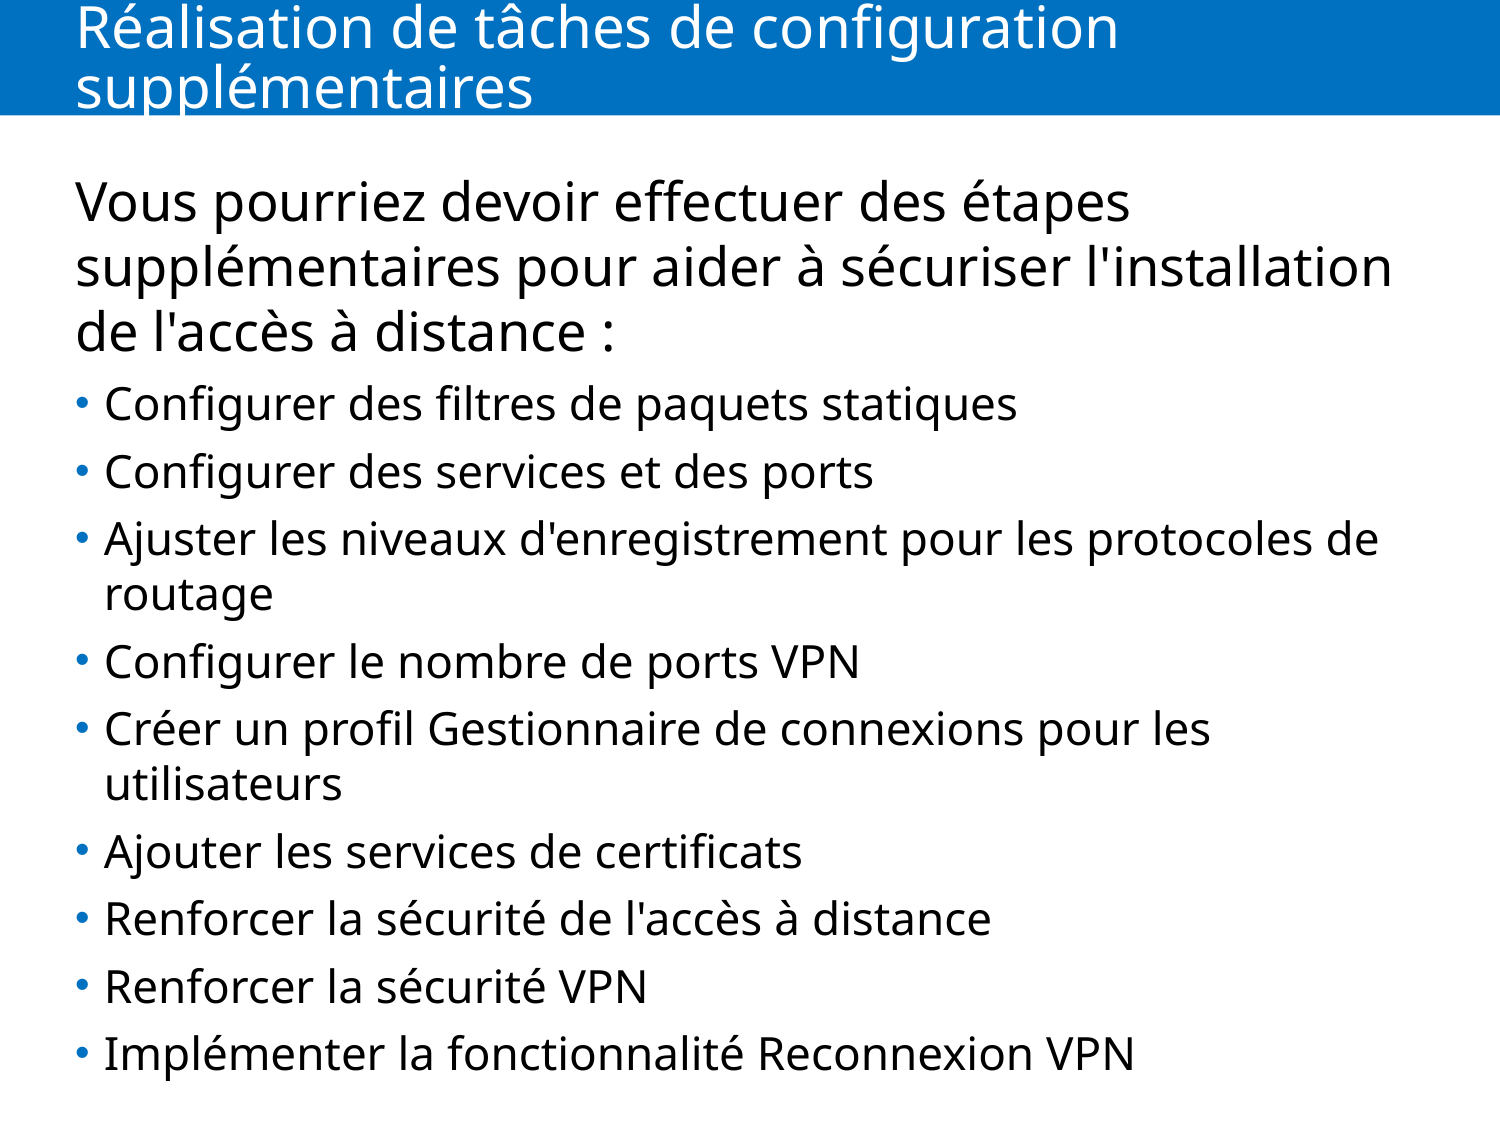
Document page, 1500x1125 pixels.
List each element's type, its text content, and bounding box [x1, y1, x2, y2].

title Réalisation de tâches de configuration supplémentaires [75, 0, 1351, 122]
text_box Vous pourriez devoir effectuer des étapes supplémentaires pour aider à sécuriser l'installation de l'accès à distance : Configurer des filtres de paquets statiques Configurer des services et des ports Ajuster les niveaux d'enregistrement pour les protocoles de routage Configurer le nombre de ports VPN Créer un profil Gestionnaire de connexions pour les utilisateurs Ajouter les services de certificats Renforcer la sécurité de l'accès à distance Renforcer la sécurité VPN Implémenter la fonctionnalité Reconnexion VPN [75, 167, 1408, 1012]
